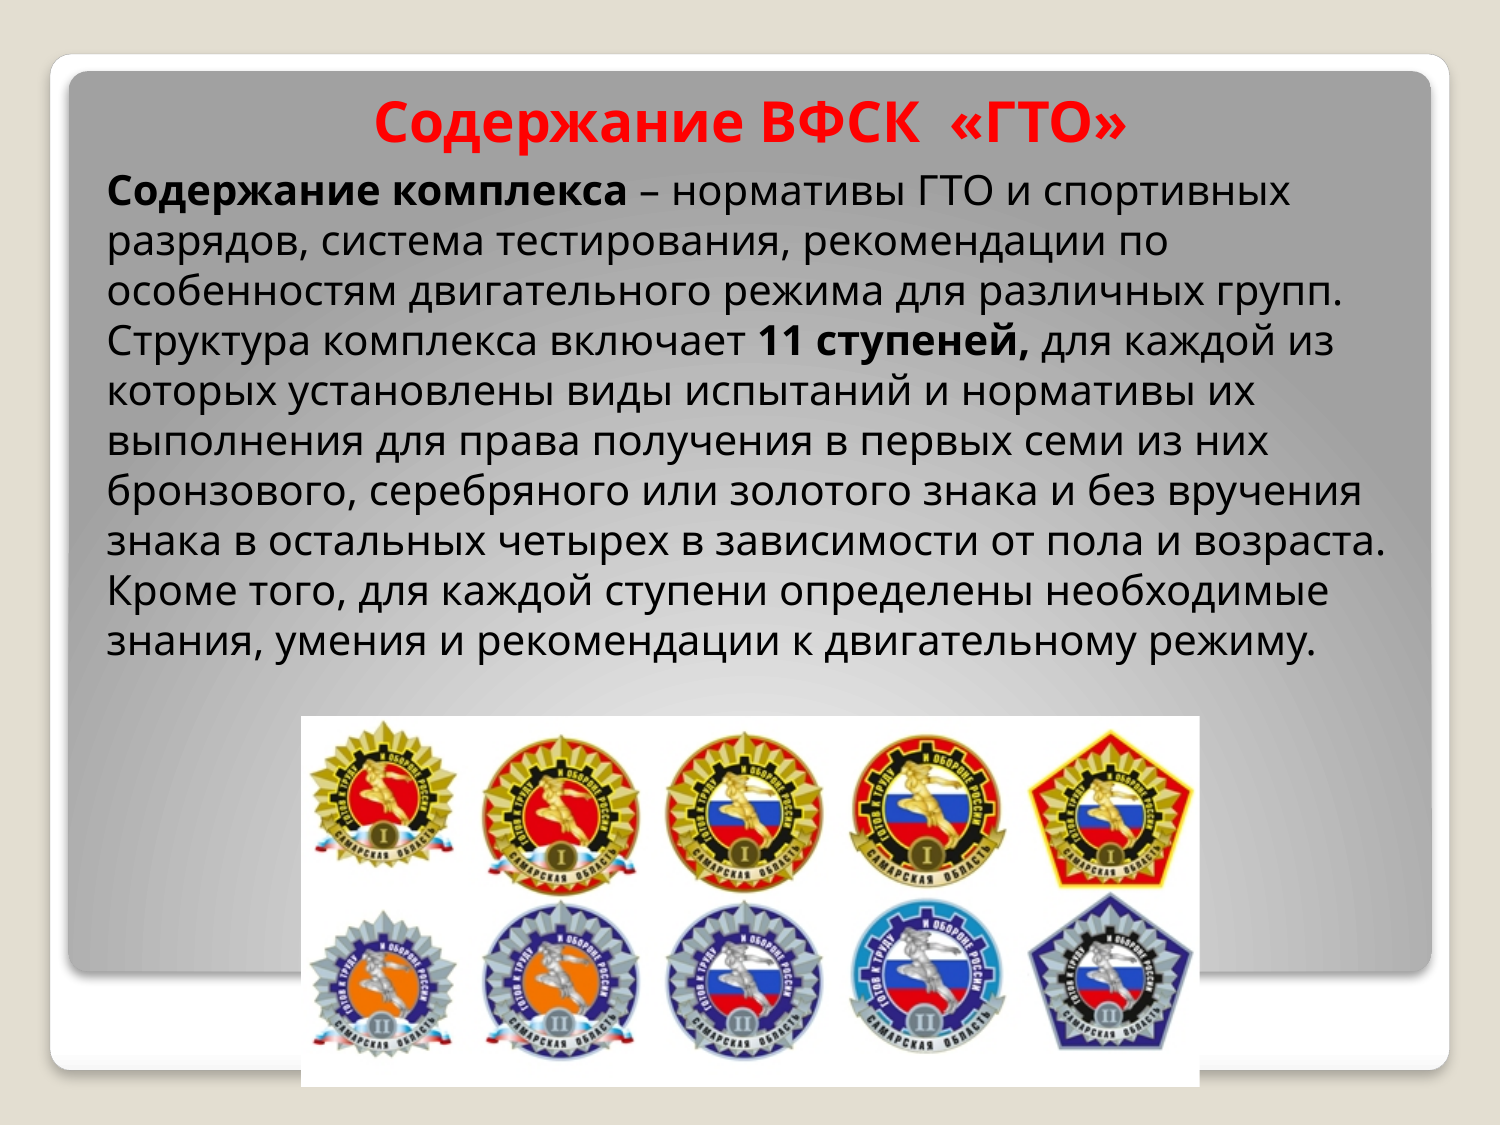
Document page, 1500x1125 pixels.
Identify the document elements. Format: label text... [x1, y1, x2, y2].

list Содержание комплекса – нормативы ГТО и спортивных разрядов, система тестирования, рекомендации по особенностям двигательного режима для различных групп. Структура комплекса включает 11 ступеней, для каждой из которых установлены виды испытаний и нормативы их выполнения для права получения в первых семи из них бронзового, серебряного или золотого знака и без вручения знака в остальных четырех в зависимости от пола и возраста. Кроме того, для каждой ступени определены необходимые знания, умения и рекомендации к двигательному режиму. [88, 149, 1424, 693]
title Содержание ВФСК «ГТО» [53, 78, 1449, 161]
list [300, 715, 1200, 1088]
